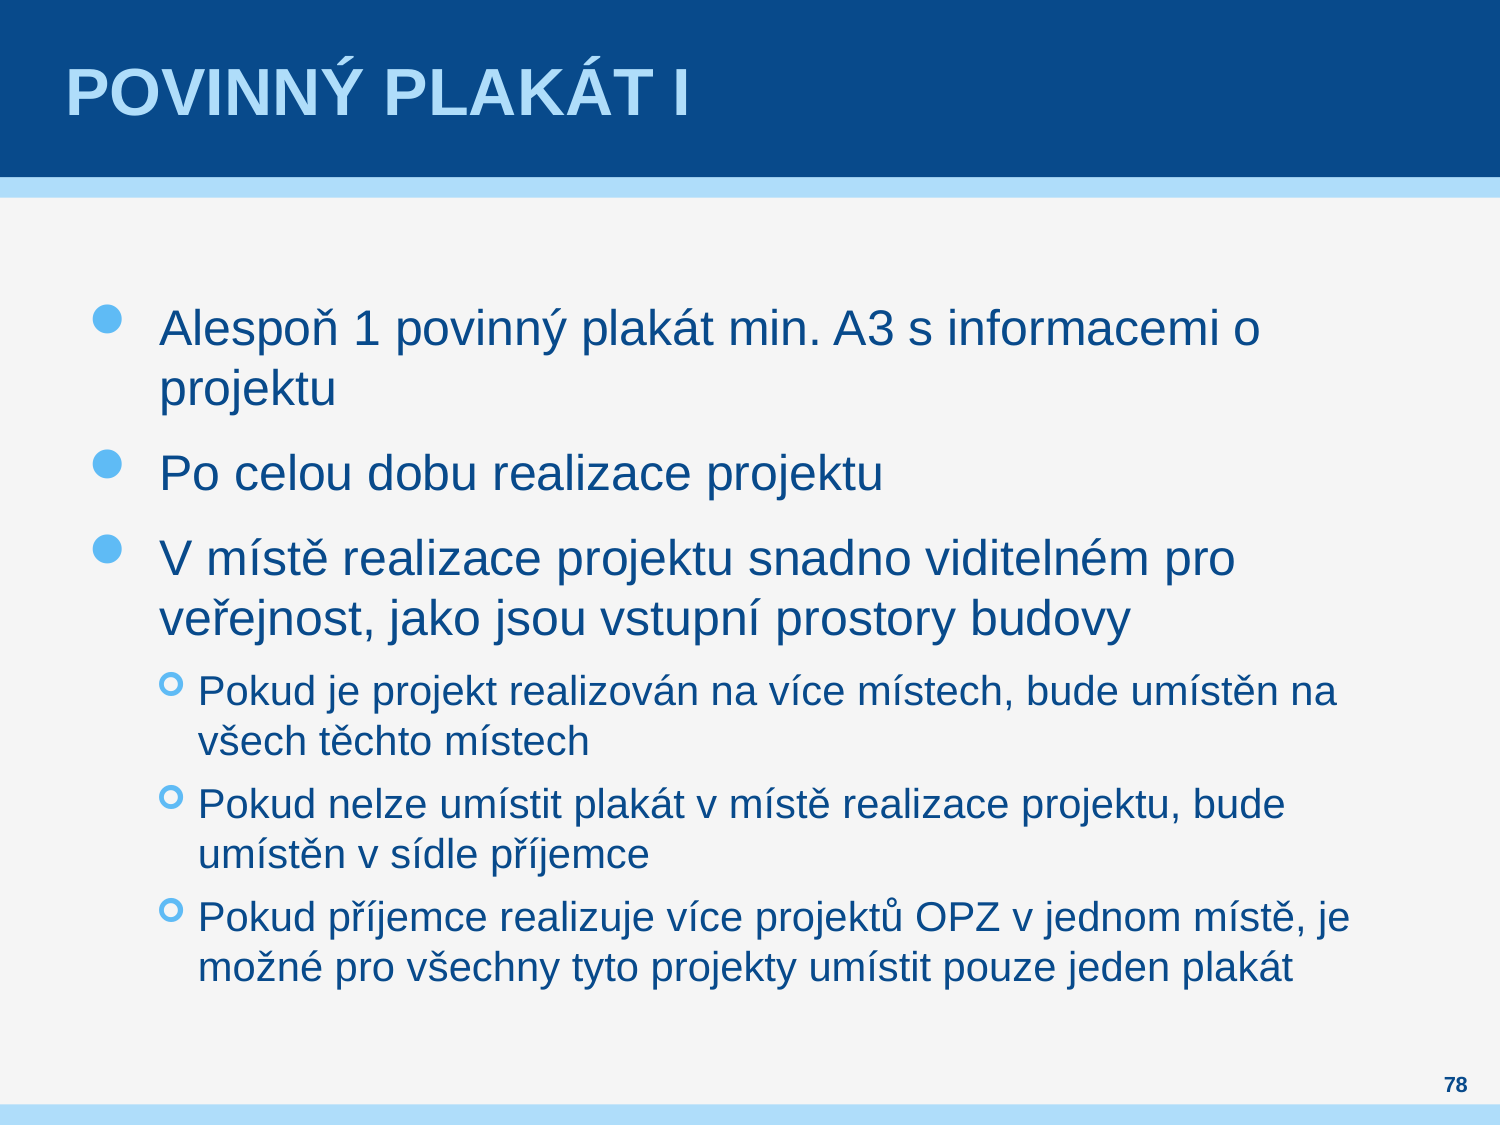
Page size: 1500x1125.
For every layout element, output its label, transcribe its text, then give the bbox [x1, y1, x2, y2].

title Povinný plakát I [59, 0, 1441, 178]
list Alespoň 1 povinný plakát min. A3 s informacemi o projektu Po celou dobu realizace projektu V místě realizace projektu snadno viditelném pro veřejnost, jako jsou vstupní prostory budovy Pokud je projekt realizován na více místech, bude umístěn na všech těchto místech Pokud nelze umístit plakát v místě realizace projektu, bude umístěn v sídle příjemce Pokud příjemce realizuje více projektů OPZ v jednom místě, je možné pro všechny tyto projekty umístit pouze jeden plakát [88, 295, 1412, 1004]
slide_number 78 [1417, 1068, 1495, 1099]
